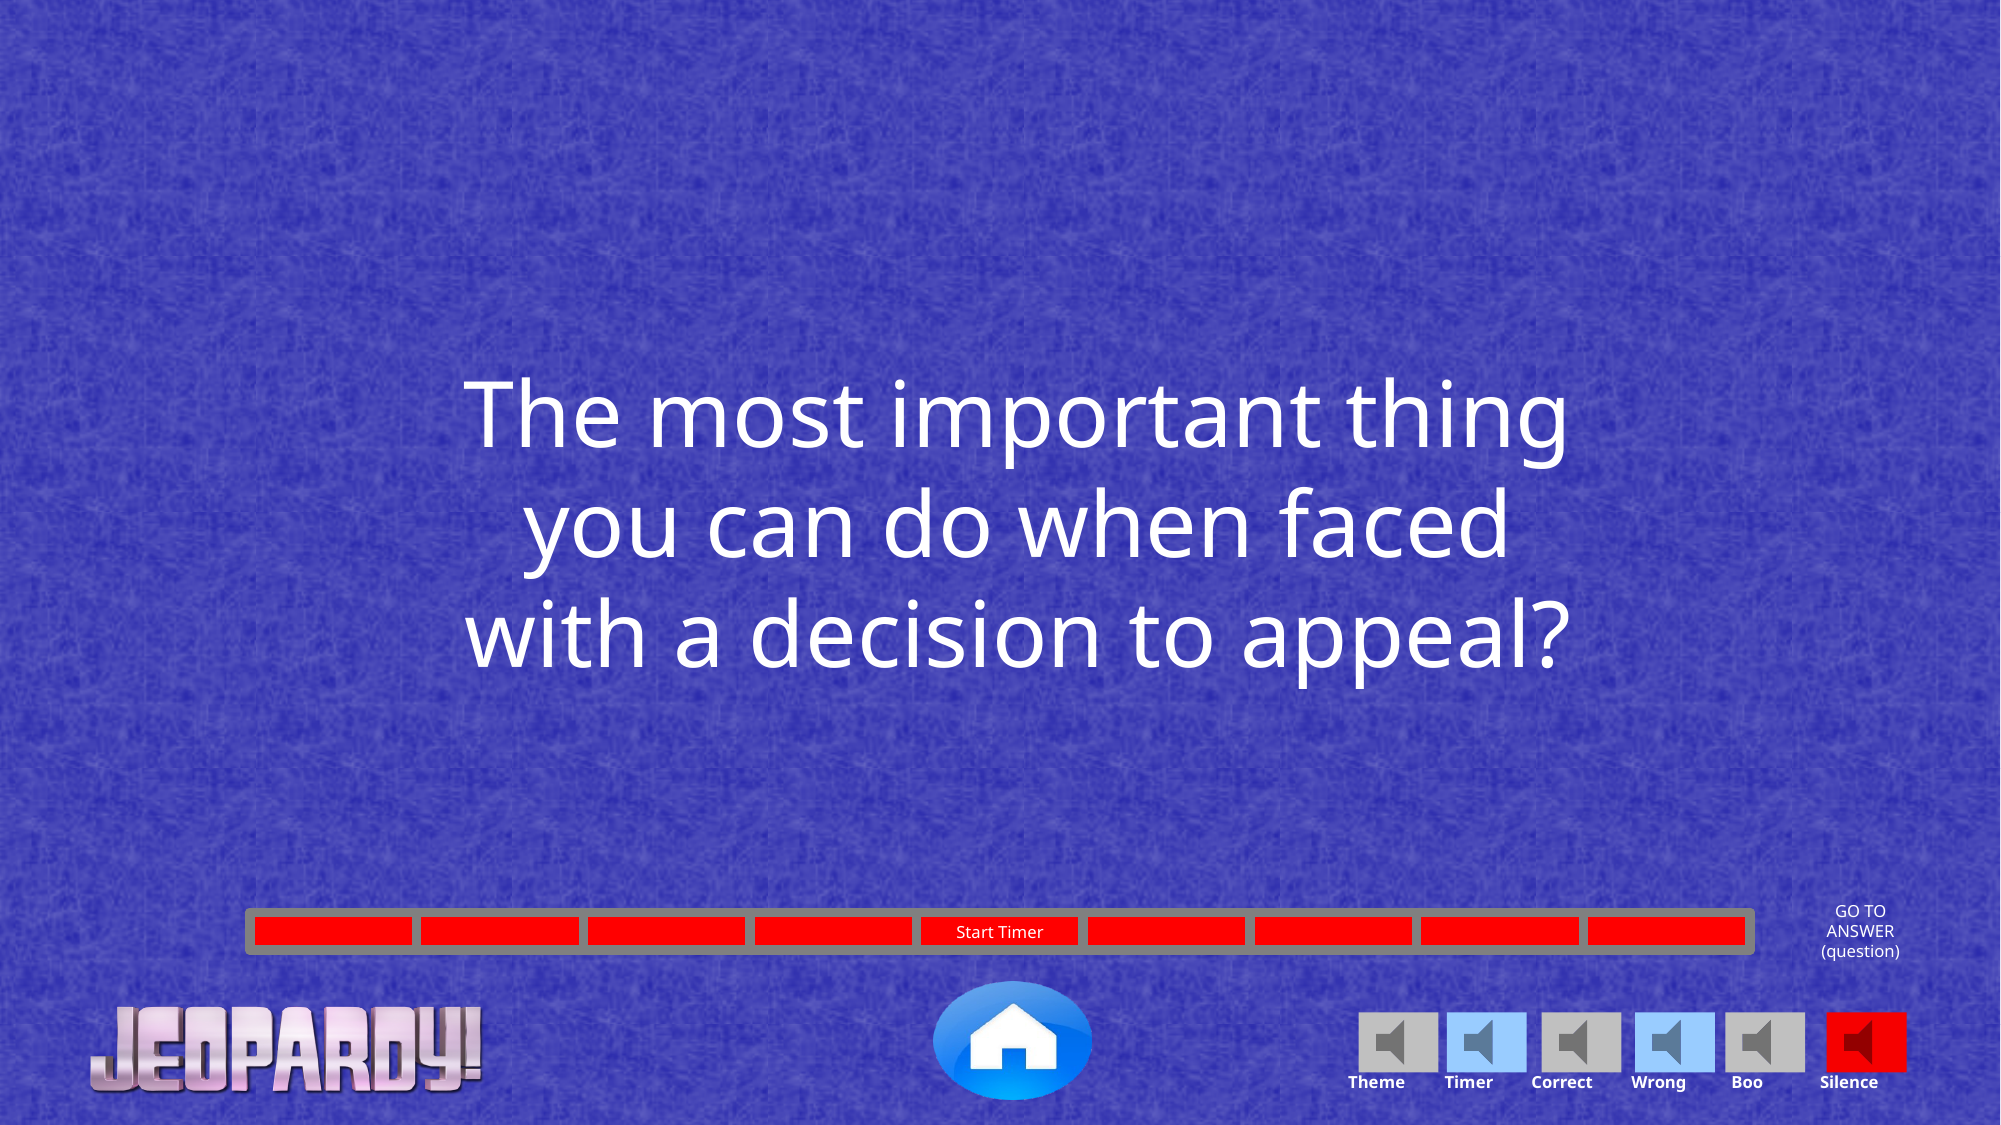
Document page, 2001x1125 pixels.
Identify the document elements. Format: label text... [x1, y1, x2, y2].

picture [933, 981, 1092, 1100]
picture [83, 997, 492, 1100]
text_box The most important thing you can do when faced with a decision to appeal? [412, 348, 1625, 694]
